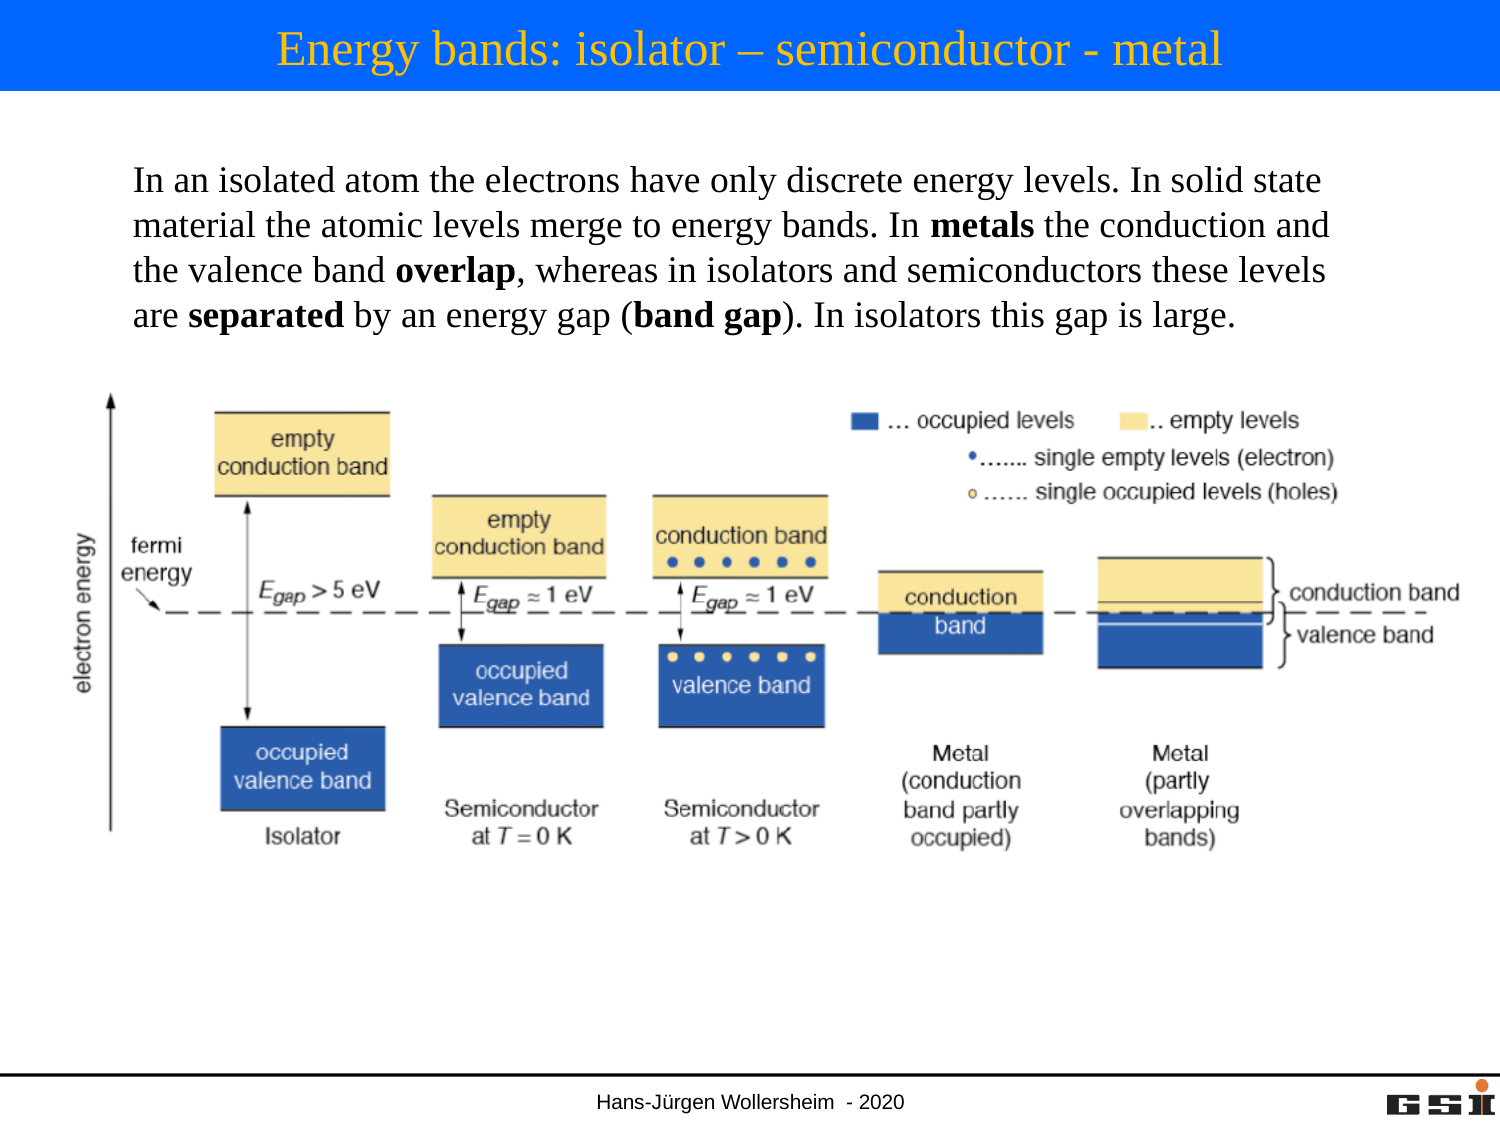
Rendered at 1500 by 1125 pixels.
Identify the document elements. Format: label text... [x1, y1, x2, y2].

picture [1387, 1079, 1495, 1115]
text_box In an isolated atom the electrons have only discrete energy levels. In solid state material the atomic levels merge to energy bands. In metals the conduction and the valence band overlap, whereas in isolators and semiconductors these levels are separated by an energy gap (band gap). In isolators this gap is large. [118, 147, 1365, 343]
picture [70, 383, 1470, 865]
title Energy bands: isolator – semiconductor - metal [0, 0, 1500, 91]
